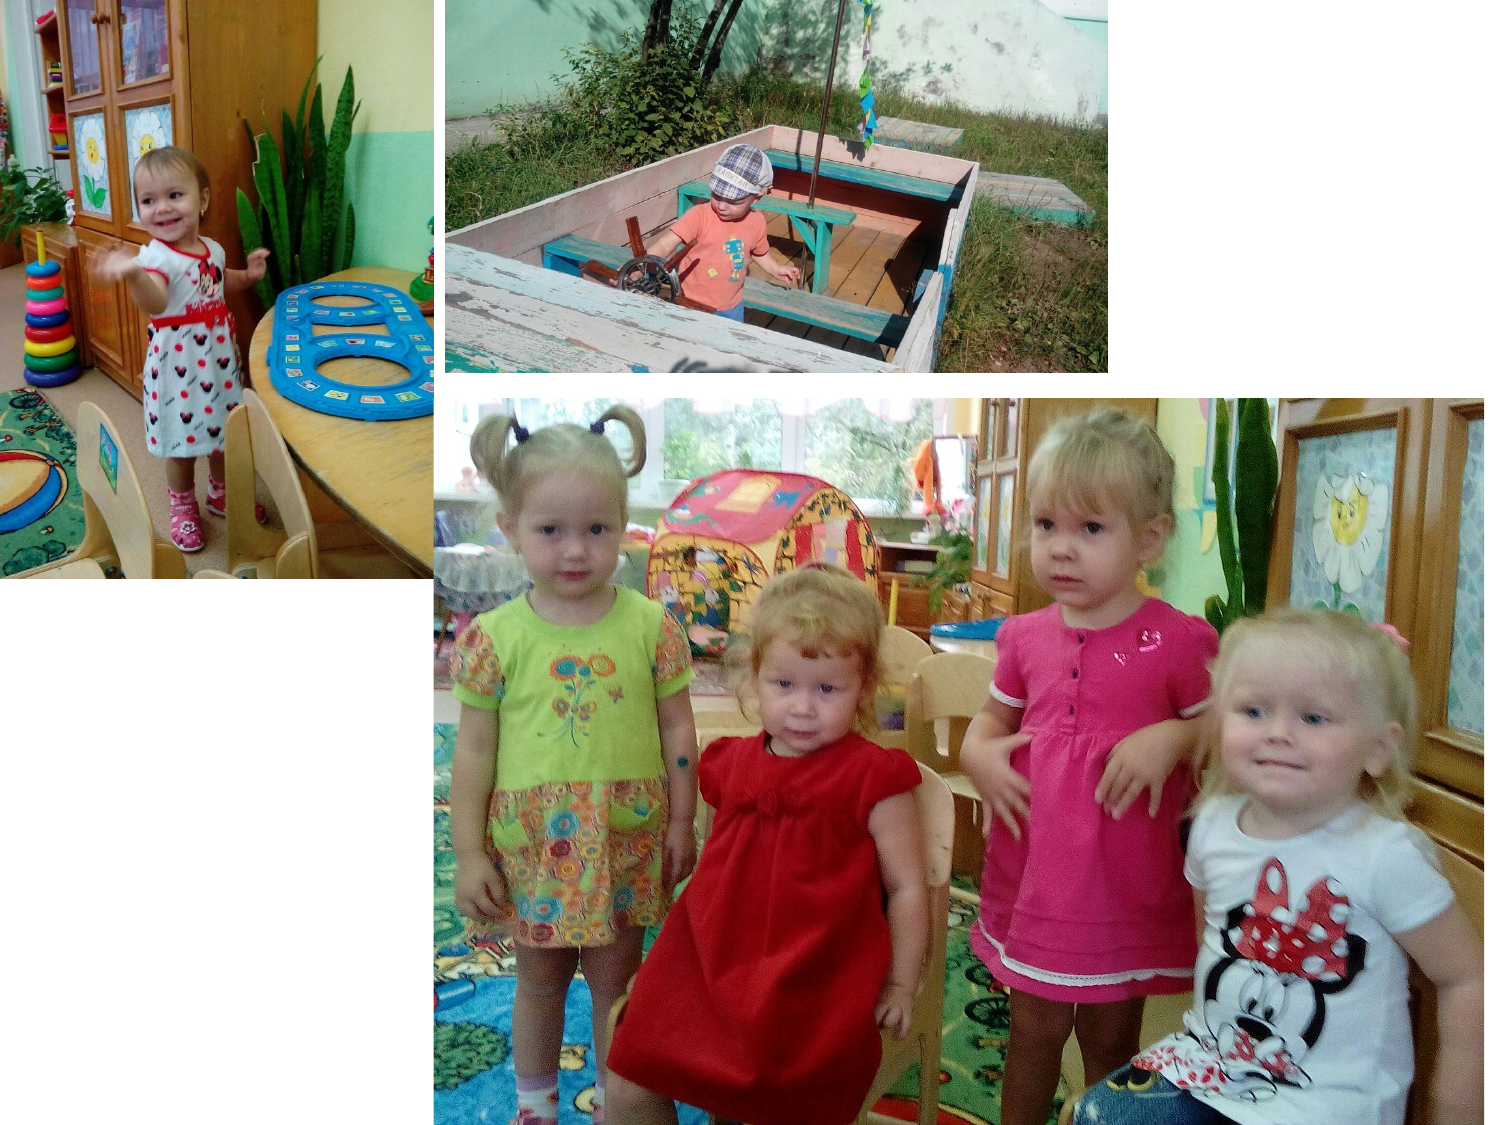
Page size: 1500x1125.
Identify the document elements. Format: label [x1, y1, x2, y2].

list [0, 0, 434, 579]
picture [433, 398, 1485, 1125]
list [445, 0, 1108, 373]
